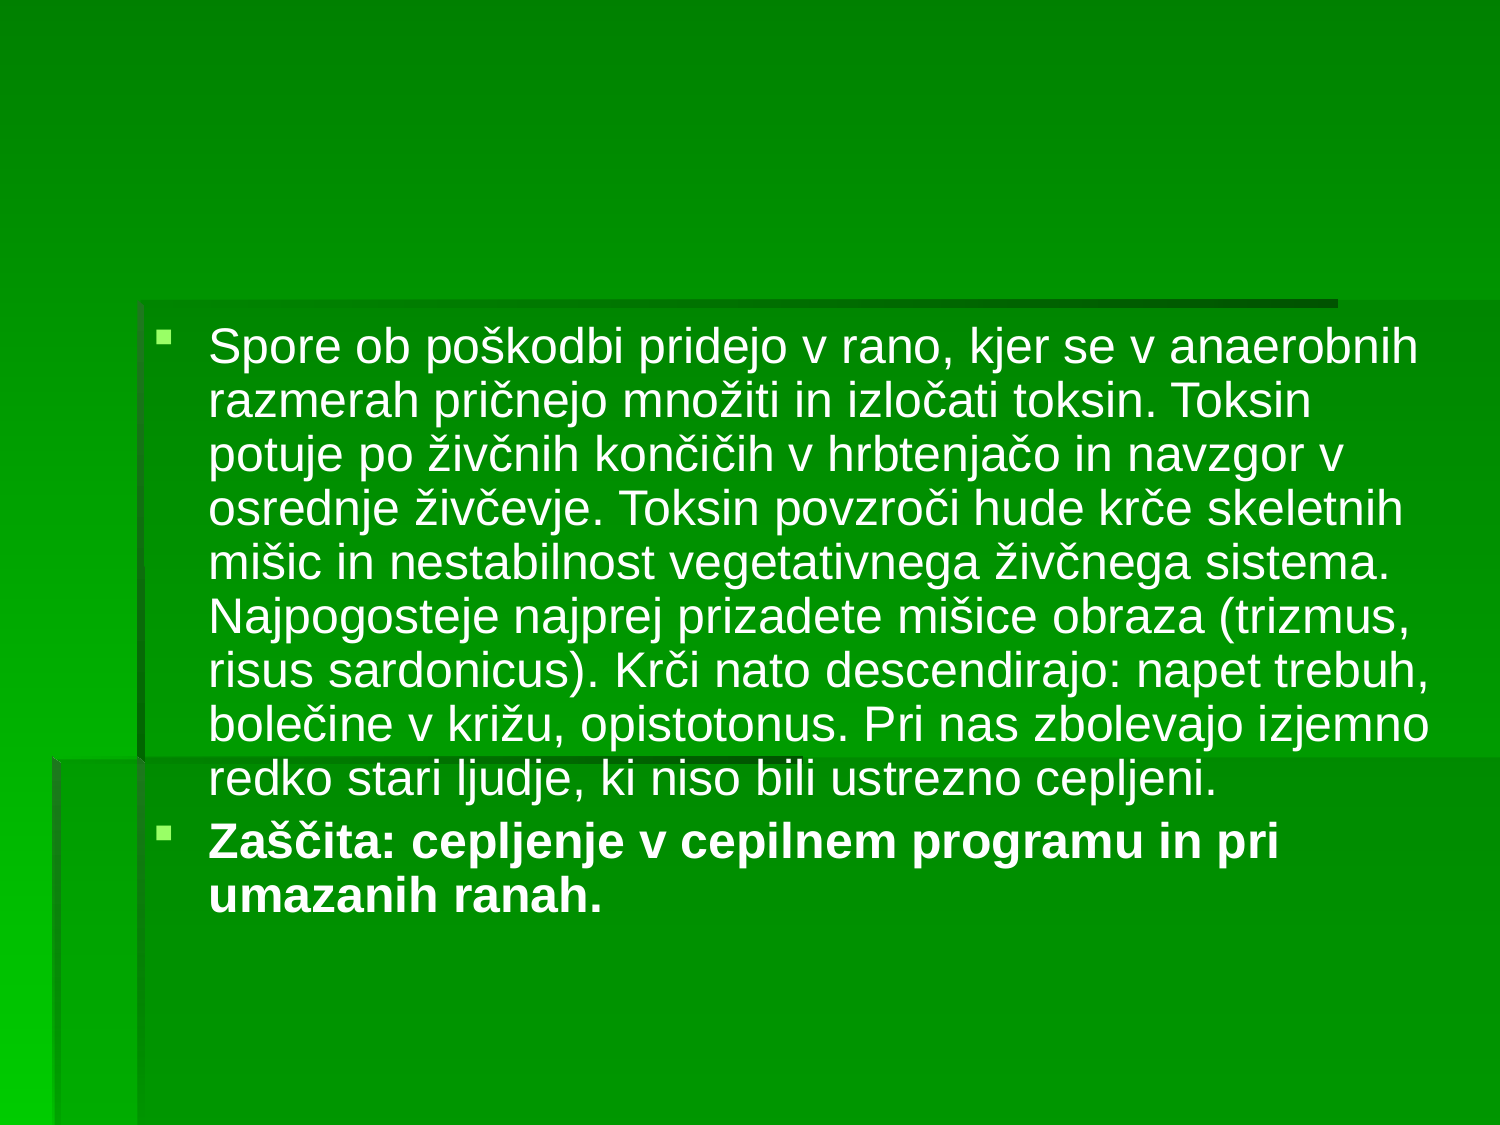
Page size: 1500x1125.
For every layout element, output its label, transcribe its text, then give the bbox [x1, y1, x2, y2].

list Spore ob poškodbi pridejo v rano, kjer se v anaerobnih razmerah pričnejo množiti in izločati toksin. Toksin potuje po živčnih končičih v hrbtenjačo in navzgor v osrednje živčevje. Toksin povzroči hude krče skeletnih mišic in nestabilnost vegetativnega živčnega sistema. Najpogosteje najprej prizadete mišice obraza (trizmus, risus sardonicus). Krči nato descendirajo: napet trebuh, bolečine v križu, opistotonus. Pri nas zbolevajo izjemno redko stari ljudje, ki niso bili ustrezno cepljeni. Zaščita: cepljenje v cepilnem programu in pri umazanih ranah. [137, 312, 1451, 1000]
